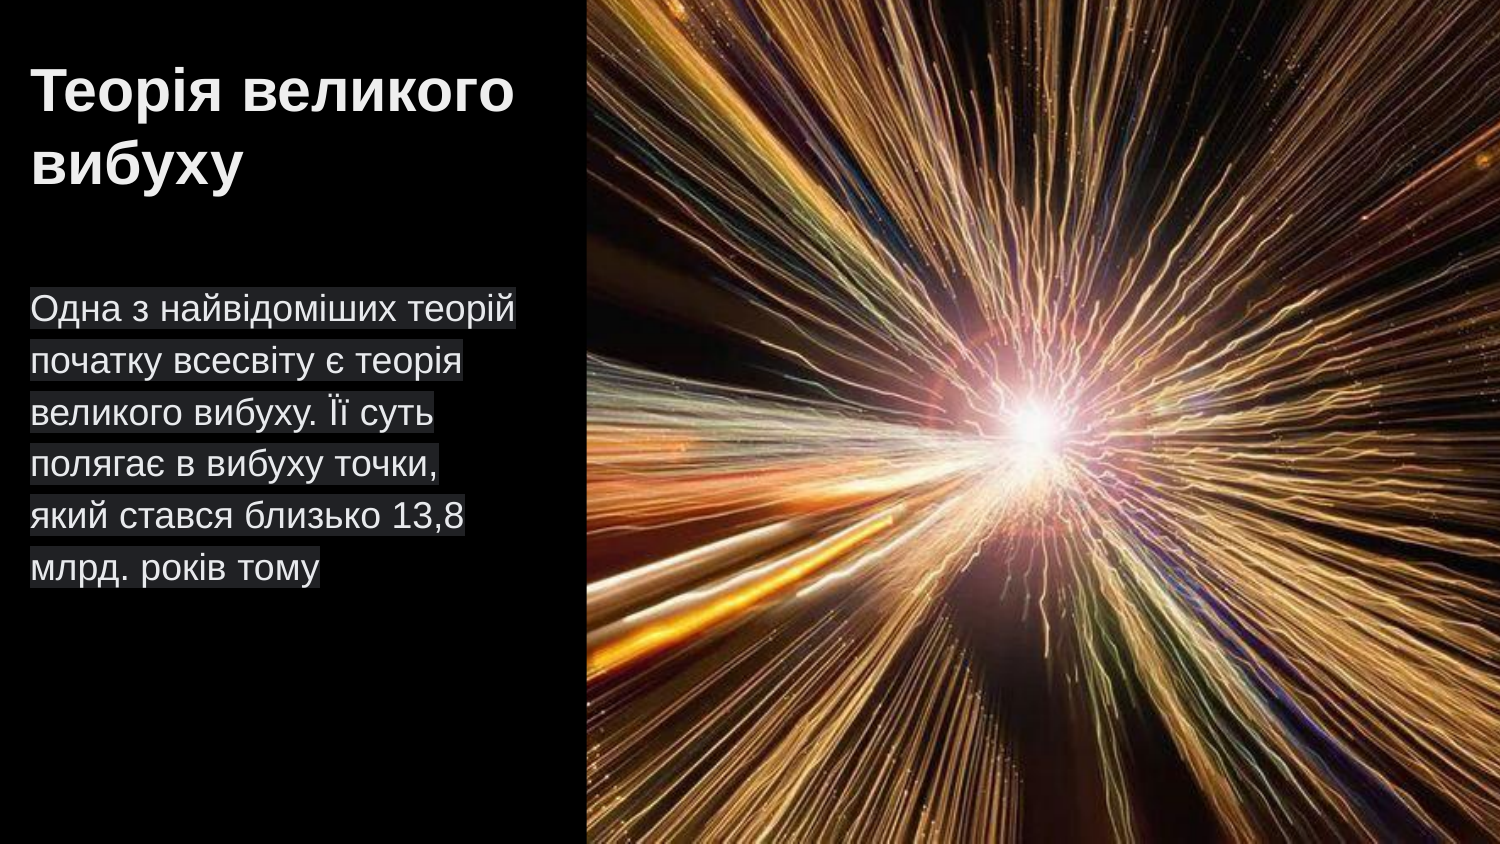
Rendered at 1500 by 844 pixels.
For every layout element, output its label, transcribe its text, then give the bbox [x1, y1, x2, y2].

list Одна з найвідоміших теорій початку всесвіту є теорія великого вибуху. Її суть полягає в вибуху точки, який стався близько 13,8 млрд. років тому [15, 262, 536, 738]
title Теорія великого вибуху [15, 35, 581, 217]
picture [586, 0, 1500, 844]
